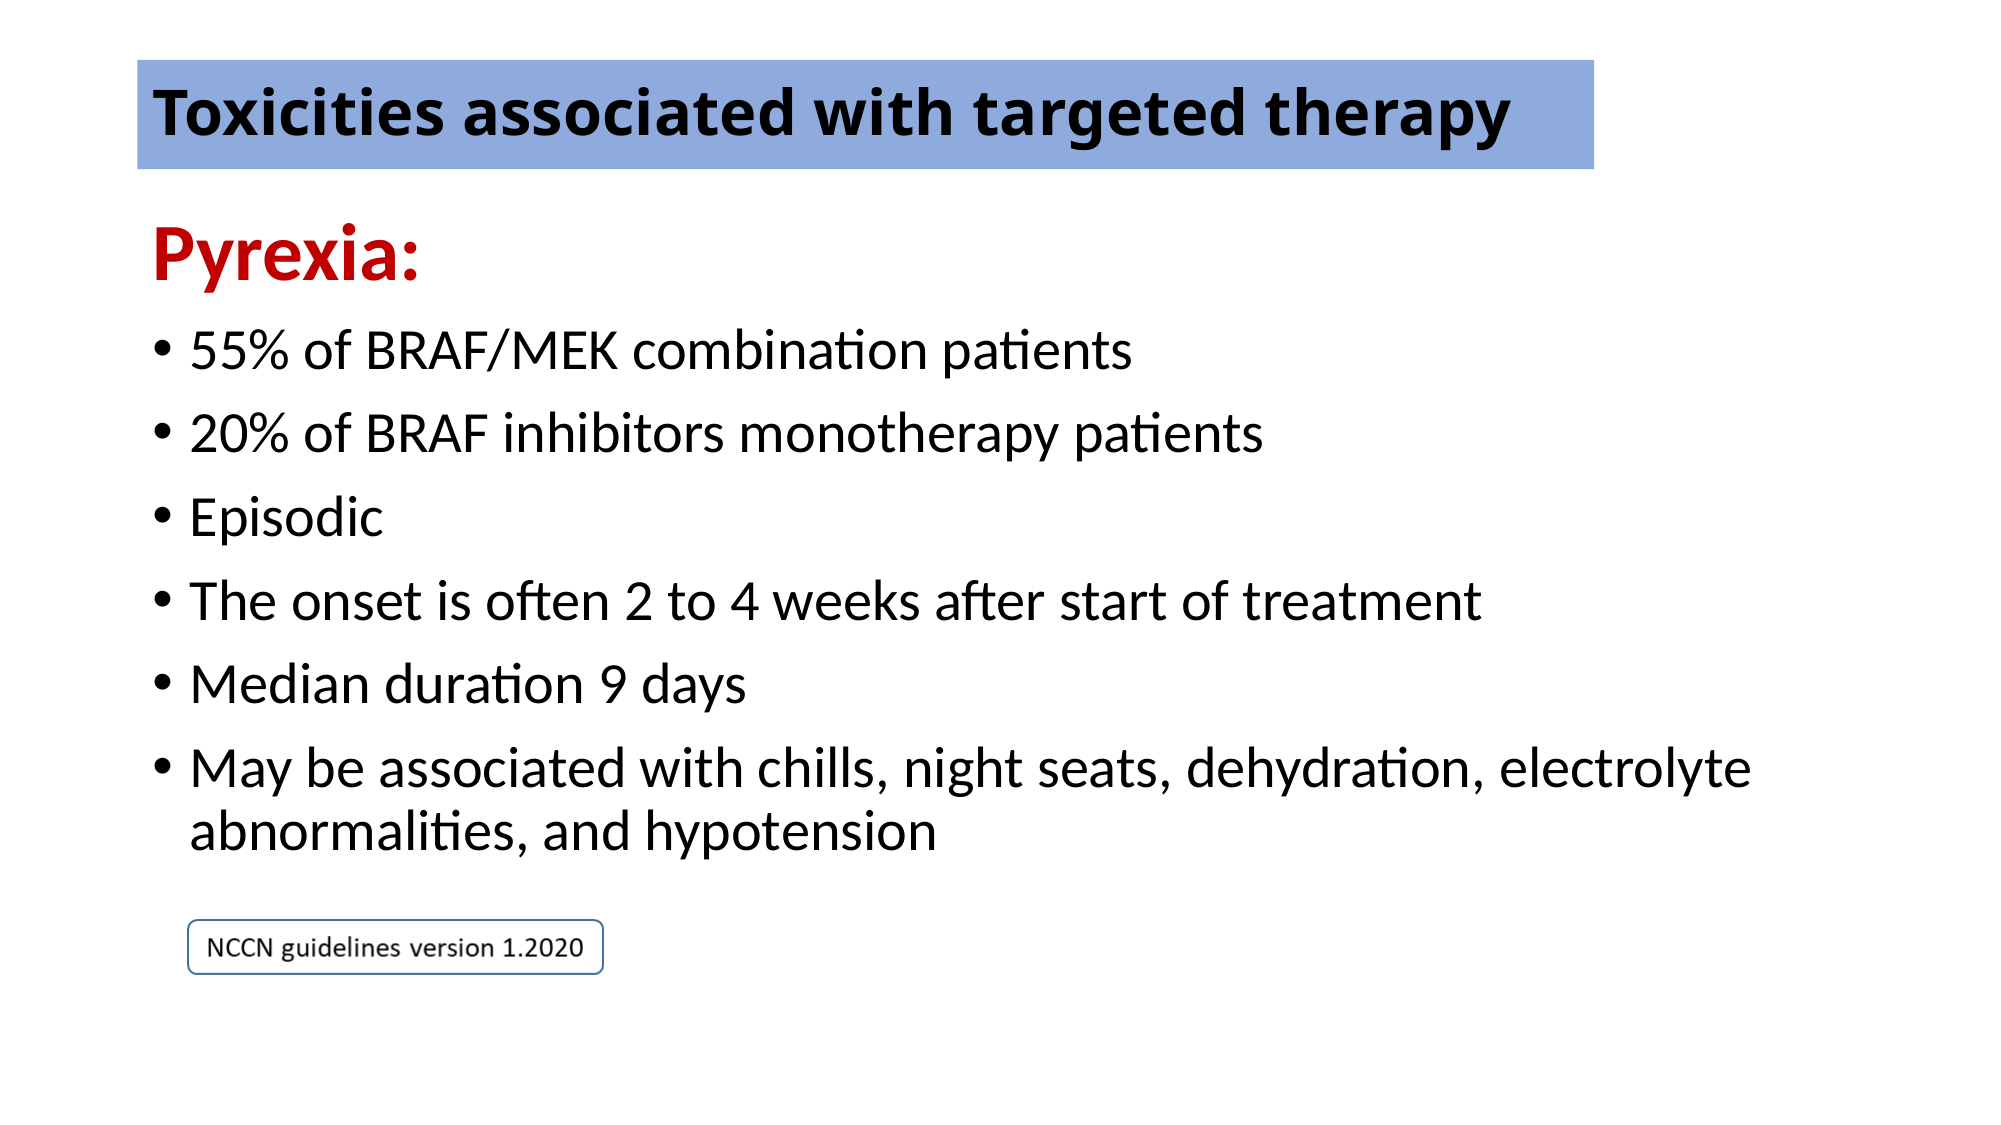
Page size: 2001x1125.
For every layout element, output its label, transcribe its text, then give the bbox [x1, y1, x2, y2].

title Toxicities associated with targeted therapy [137, 59, 1595, 170]
list Pyrexia: 55% of BRAF/MEK combination patients 20% of BRAF inhibitors monotherapy patients Episodic The onset is often 2 to 4 weeks after start of treatment Median duration 9 days May be associated with chills, night seats, dehydration, electrolyte abnormalities, and hypotension [137, 203, 1863, 917]
picture [187, 919, 604, 983]
